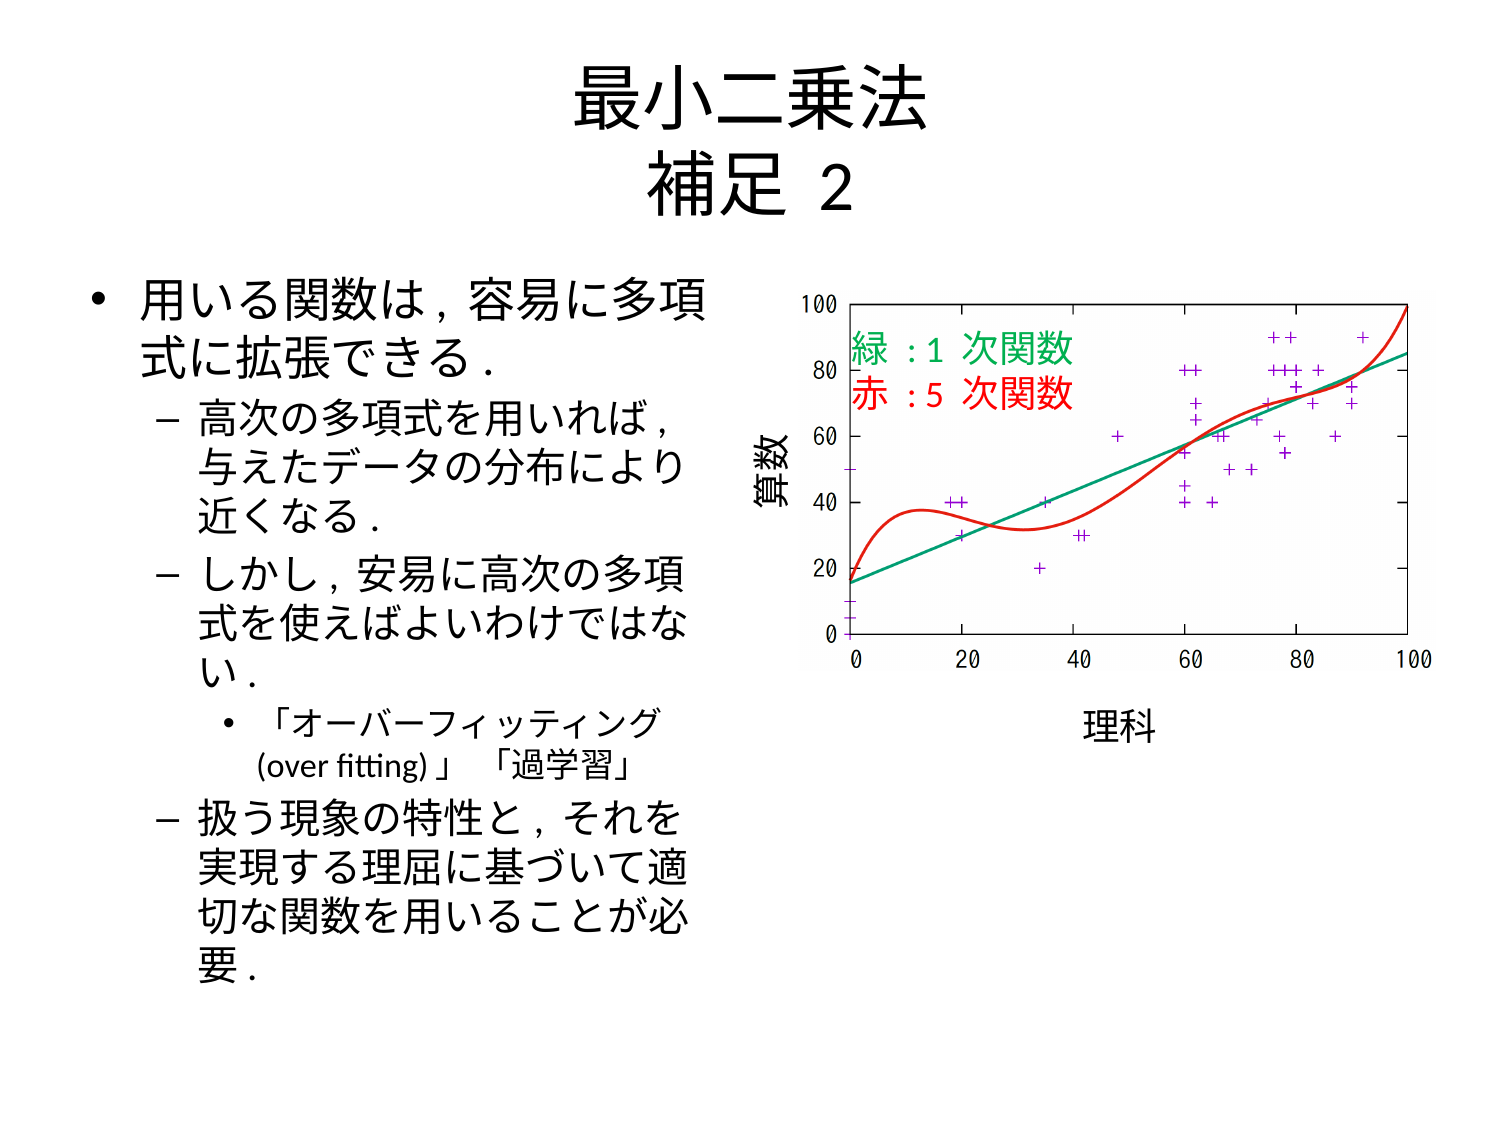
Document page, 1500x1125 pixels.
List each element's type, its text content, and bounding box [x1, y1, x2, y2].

list 用いる関数は, 容易に多項式に拡張できる. 高次の多項式を用いれば, 与えたデータの分布により近くなる. しかし, 安易に高次の多項式を使えばよいわけではない. 「オーバーフィッティング (over fitting)」 「過学習」 扱う現象の特性と, それを実現する理屈に基づいて適切な関数を用いることが必要. [75, 262, 738, 1005]
text_box 算数 [739, 419, 793, 525]
text_box 理科 [1067, 695, 1173, 756]
title 最小二乗法 補足 2 [75, 45, 1425, 233]
picture [798, 290, 1436, 671]
